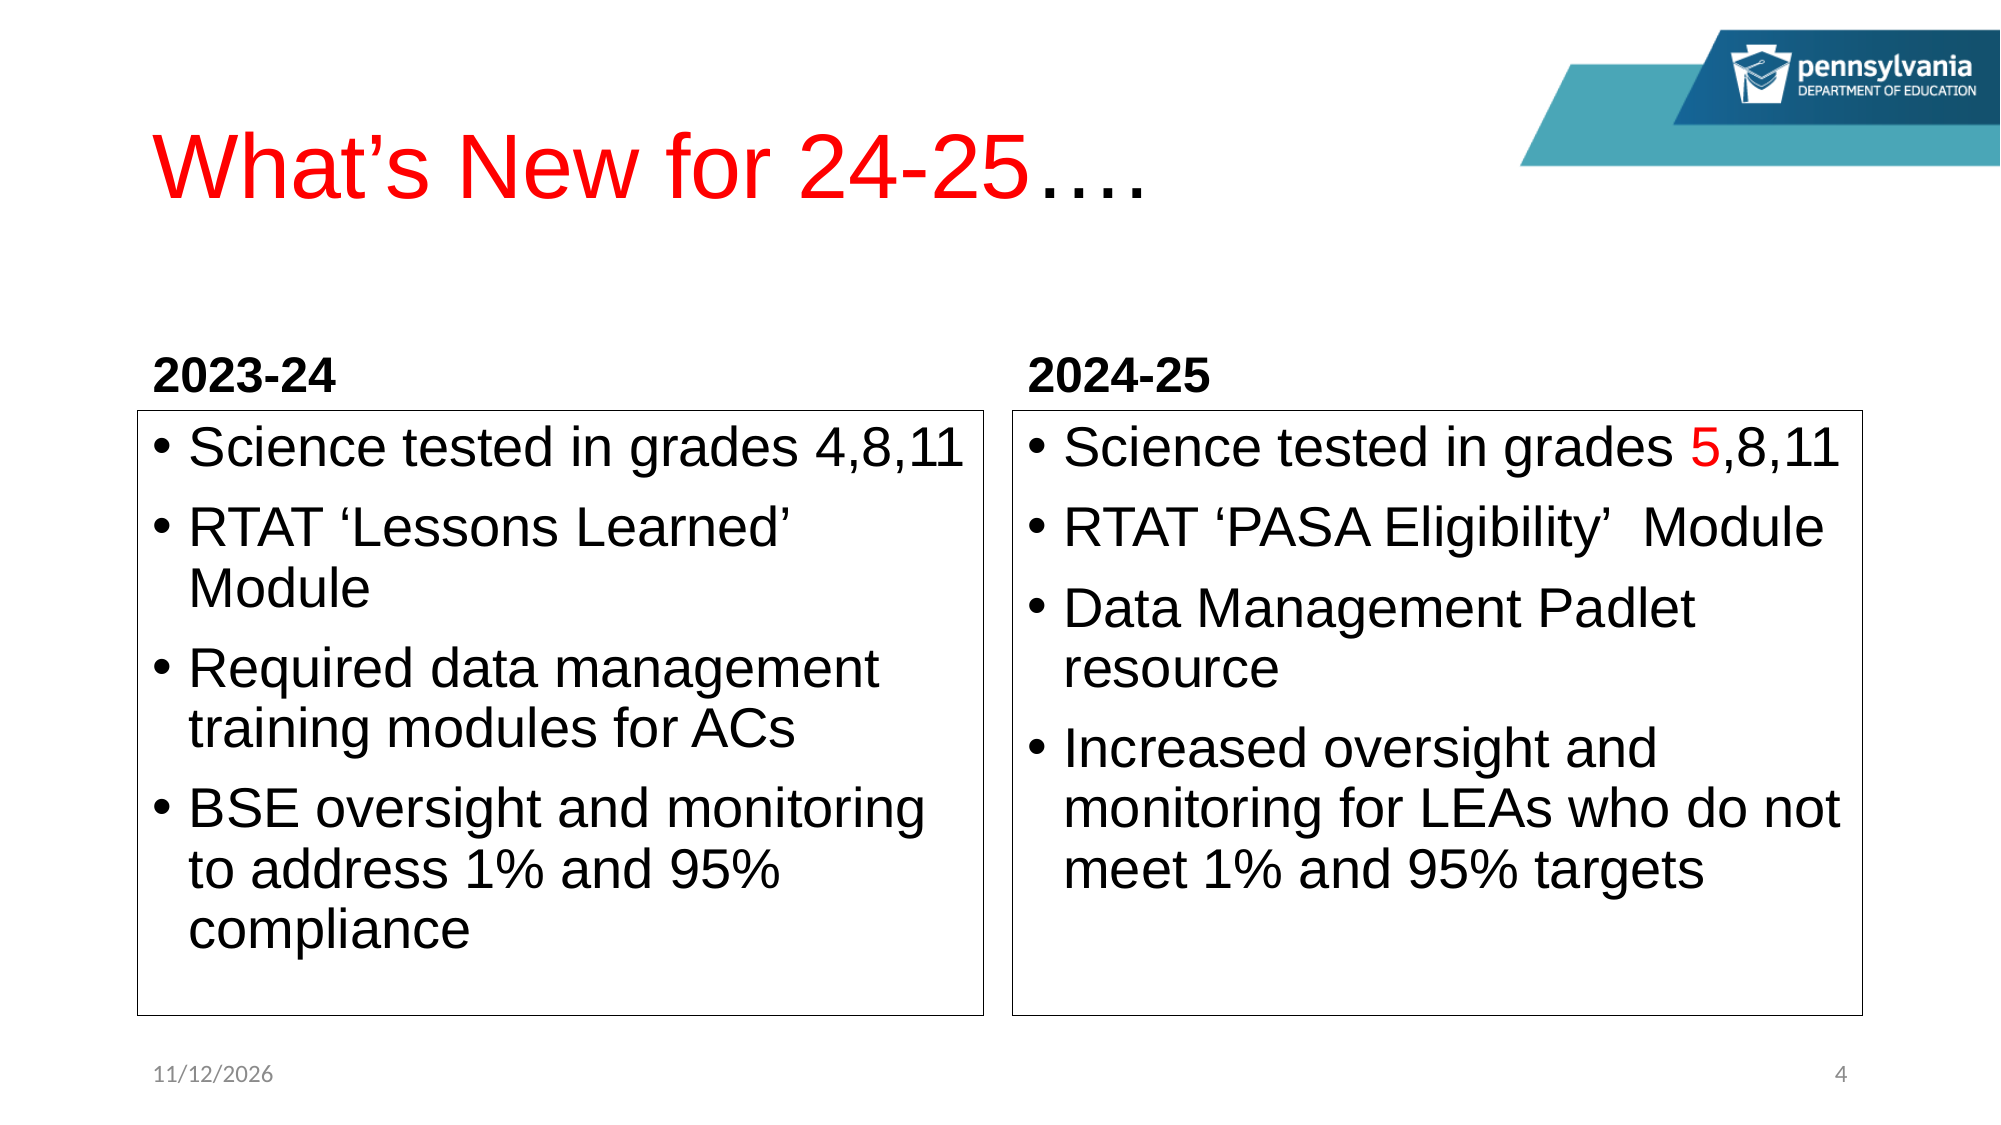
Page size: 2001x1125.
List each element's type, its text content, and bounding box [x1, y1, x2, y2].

picture [275, 0, 2000, 220]
list Science tested in grades 5,8,11 RTAT ‘PASA Eligibility’ Module Data Management Padlet resource Increased oversight and monitoring for LEAs who do not meet 1% and 95% targets [1012, 410, 1863, 1016]
list Science tested in grades 4,8,11 RTAT ‘Lessons Learned’ Module Required data management training modules for ACs BSE oversight and monitoring to address 1% and 95% compliance [137, 410, 984, 1016]
slide_number 4 [1412, 1042, 1863, 1103]
list 2024-25 [1012, 275, 1863, 410]
title What’s New for 24-25…. [137, 59, 1863, 278]
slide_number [137, 1042, 588, 1103]
list 2023-24 [137, 275, 984, 410]
